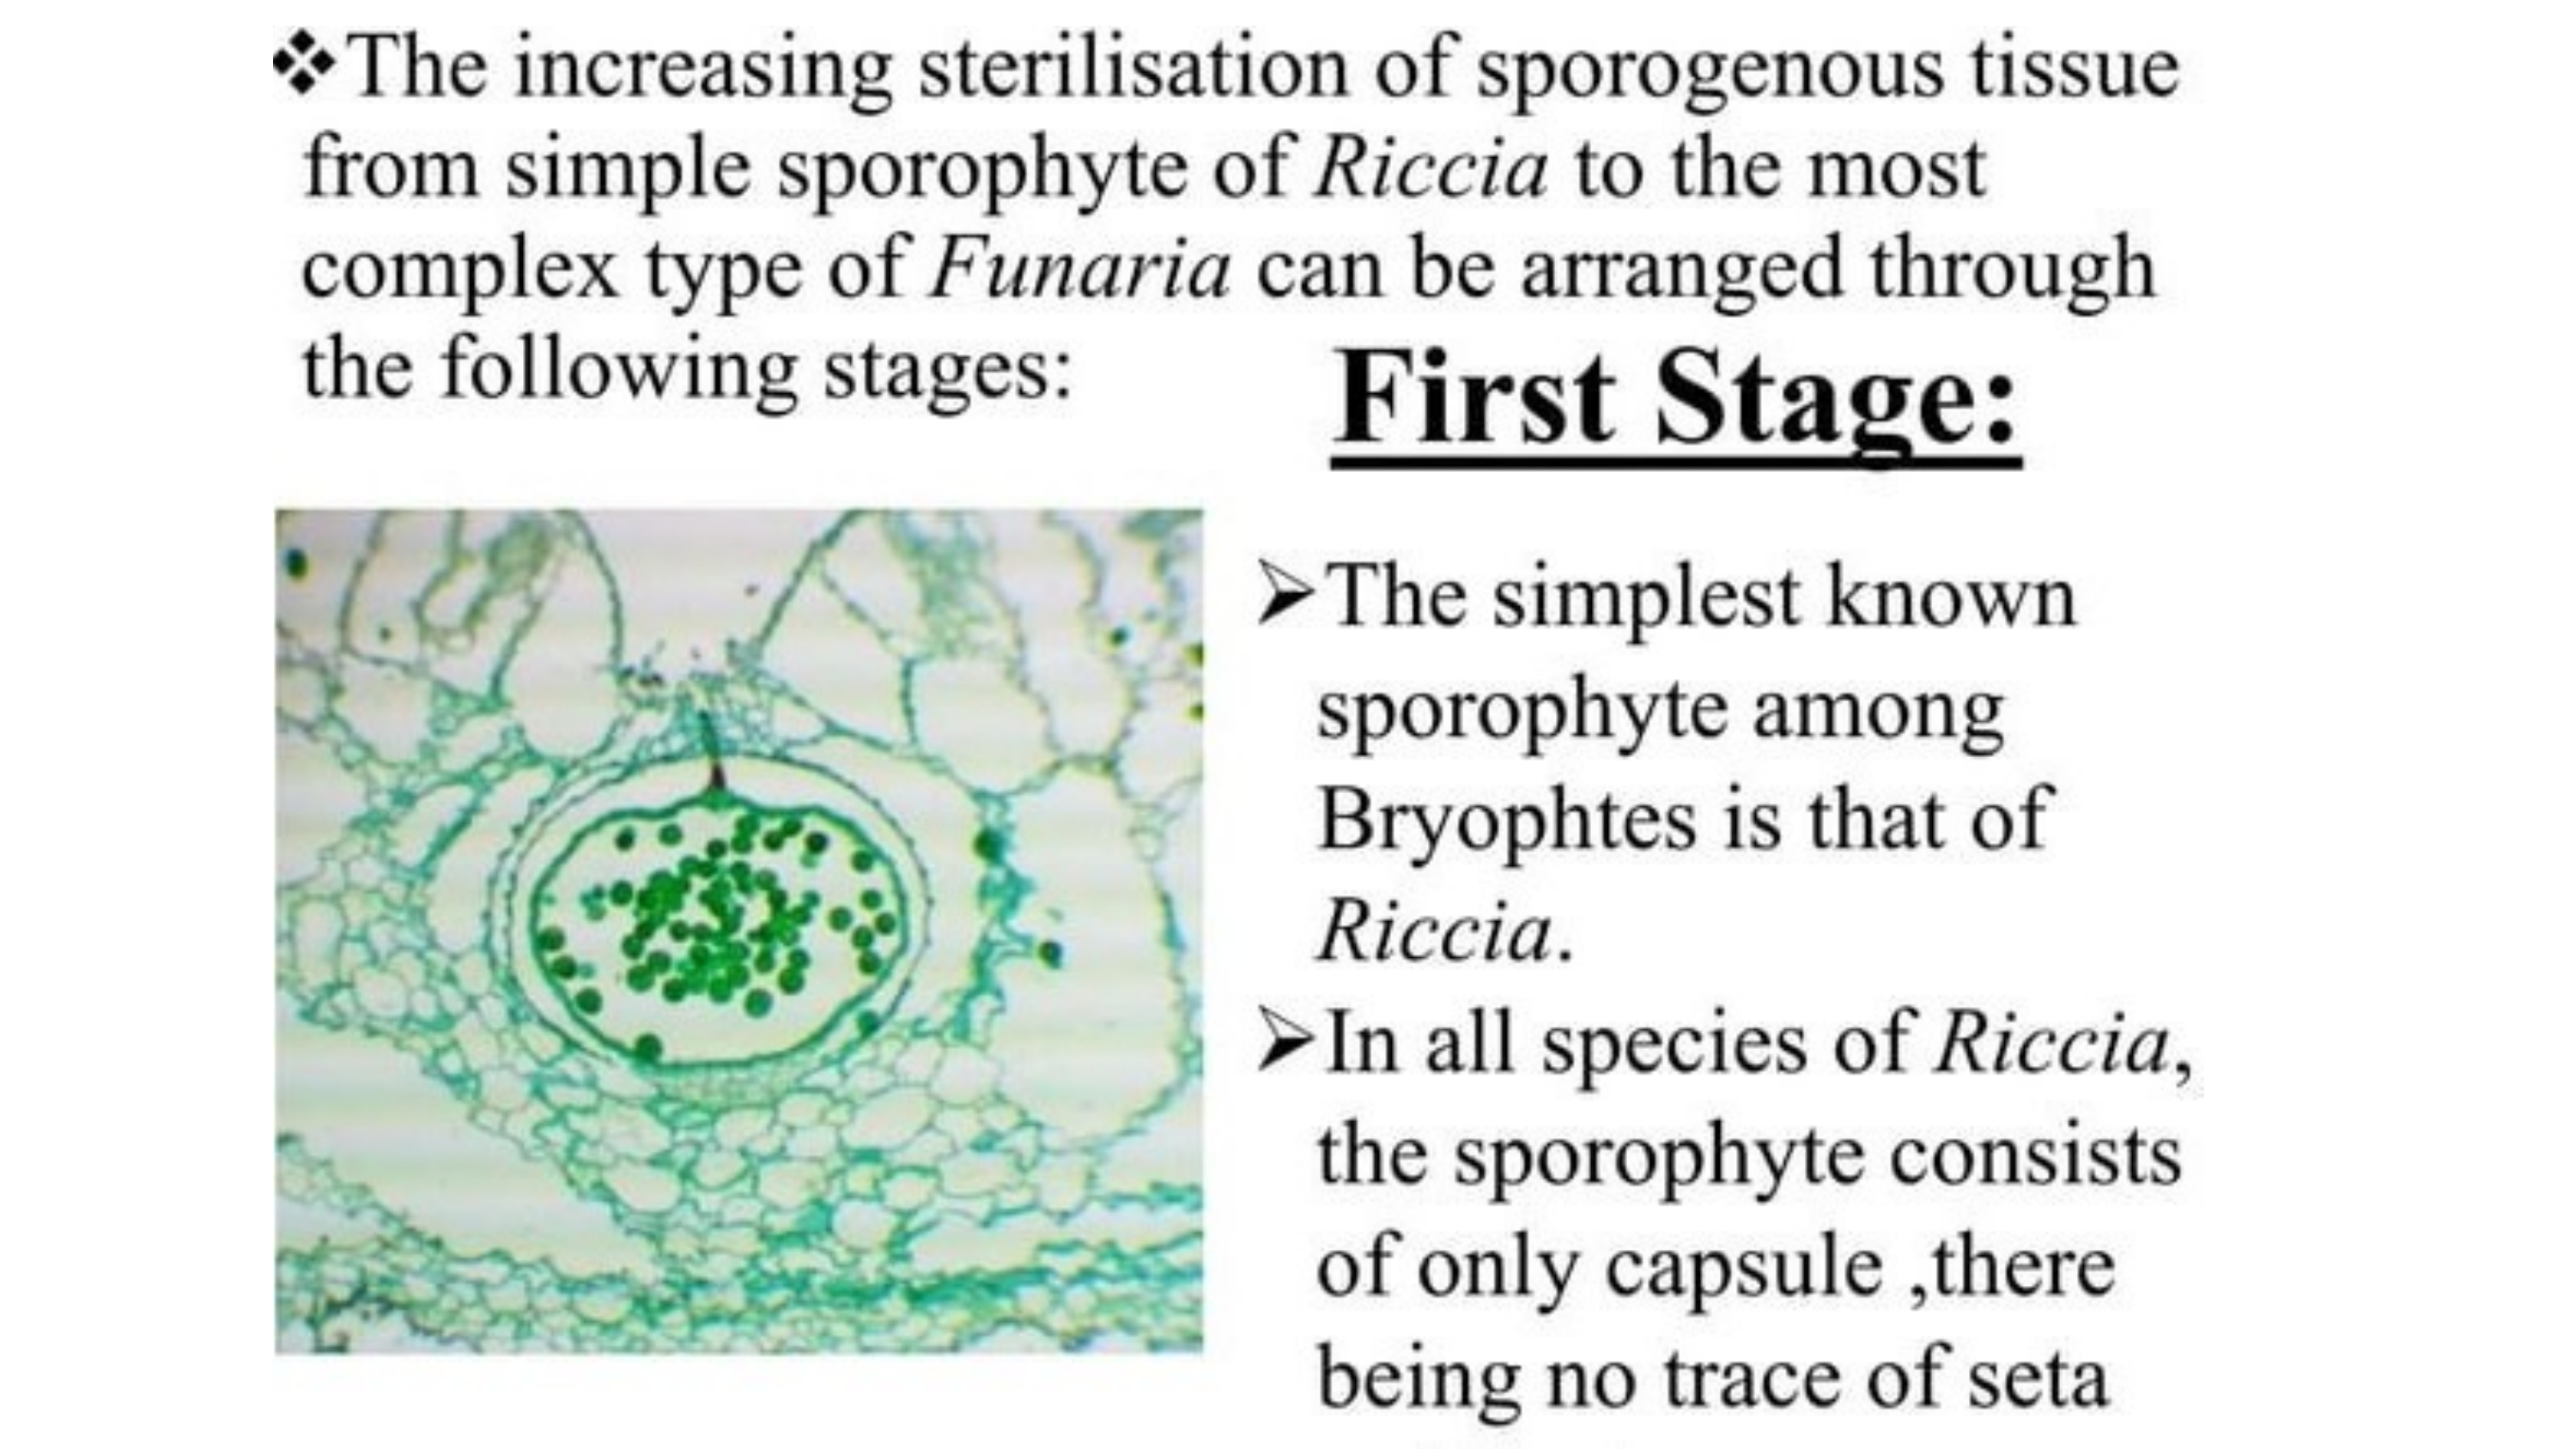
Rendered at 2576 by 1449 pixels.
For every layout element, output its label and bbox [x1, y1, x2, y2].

picture [273, 26, 2204, 1449]
